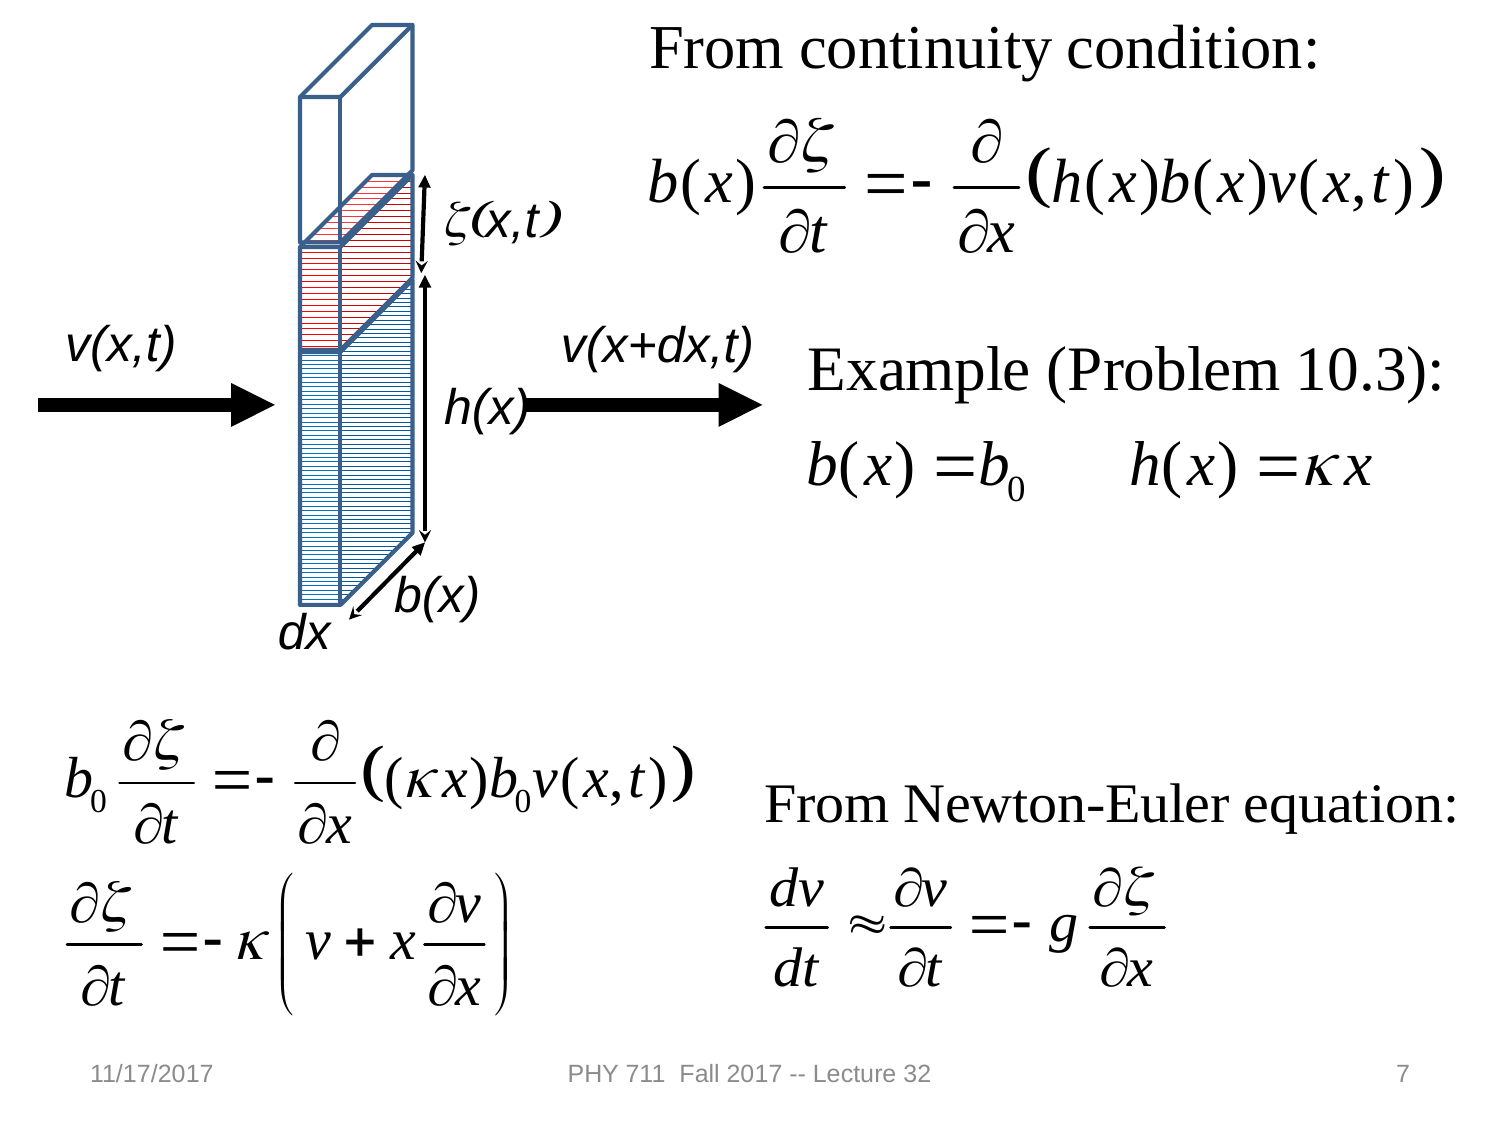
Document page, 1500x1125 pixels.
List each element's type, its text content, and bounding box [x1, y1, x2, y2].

slide_number 7 [1074, 1042, 1425, 1103]
footer PHY 711 Fall 2017 -- Lecture 32 [512, 1042, 988, 1103]
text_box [37, 24, 771, 669]
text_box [643, 15, 1448, 263]
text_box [801, 337, 1448, 511]
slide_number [75, 1042, 425, 1103]
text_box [60, 706, 698, 1026]
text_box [759, 774, 1464, 996]
